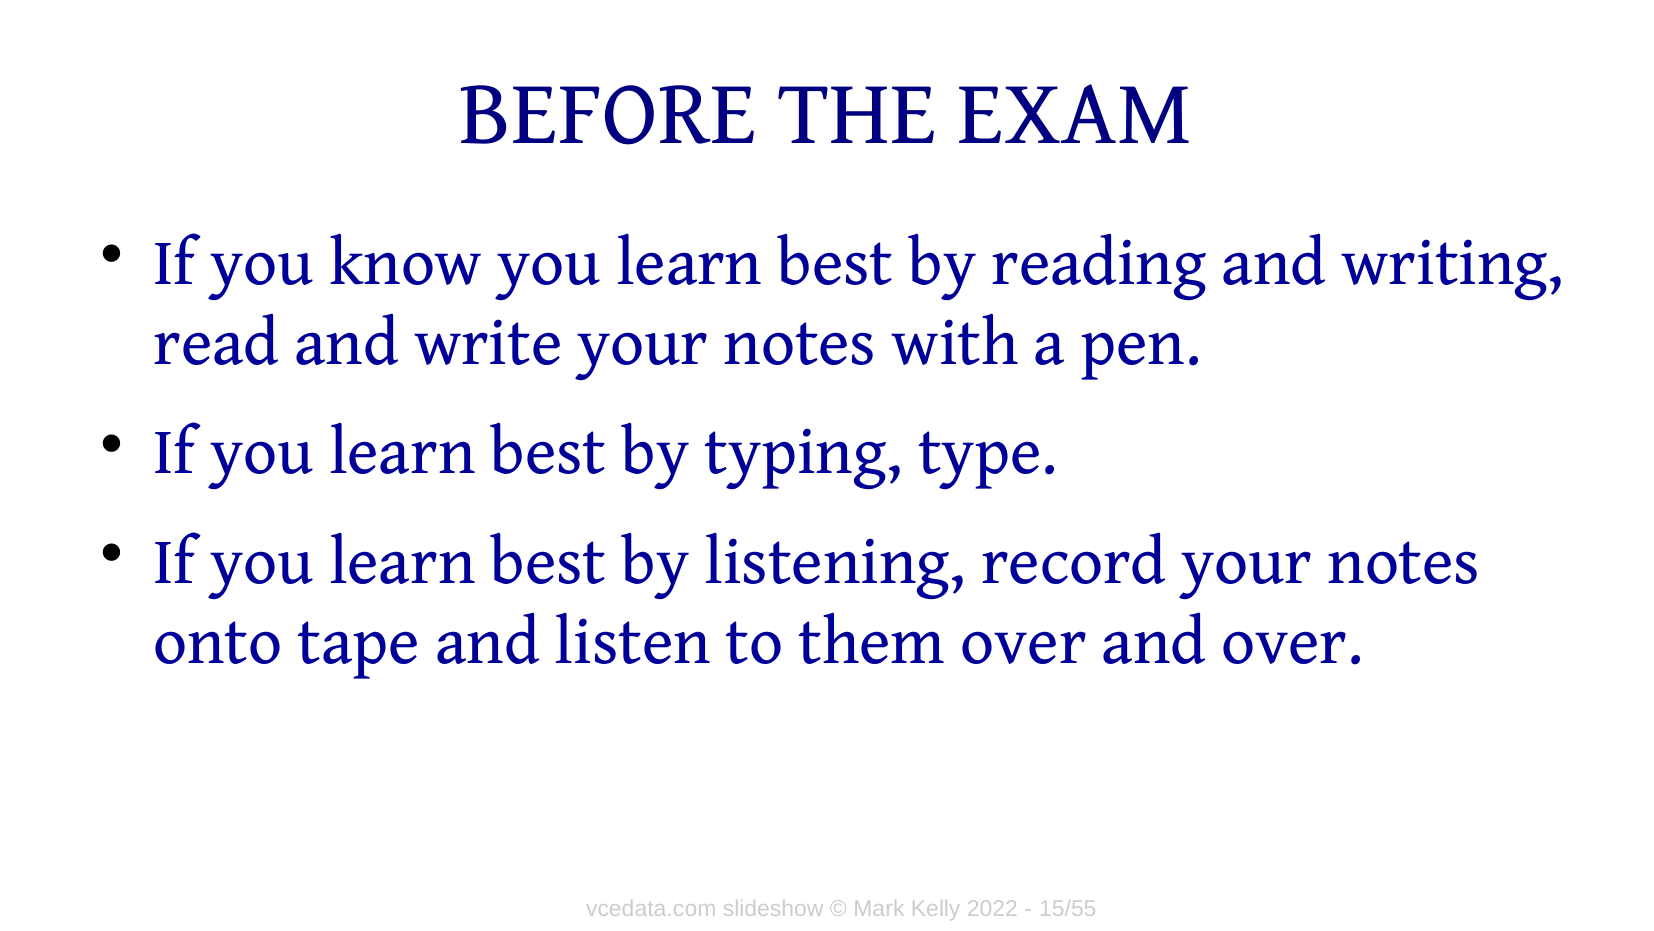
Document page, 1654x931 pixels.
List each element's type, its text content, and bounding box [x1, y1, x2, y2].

text_box vcedata.com slideshow © Mark Kelly 2022 - <number>/15 [354, 885, 1329, 930]
title BEFORE THE EXAM [82, 29, 1571, 185]
list If you know you learn best by reading and writing, read and write your notes with a pen. If you learn best by typing, type. If you learn best by listening, record your notes onto tape and listen to them over and over. [82, 217, 1571, 757]
